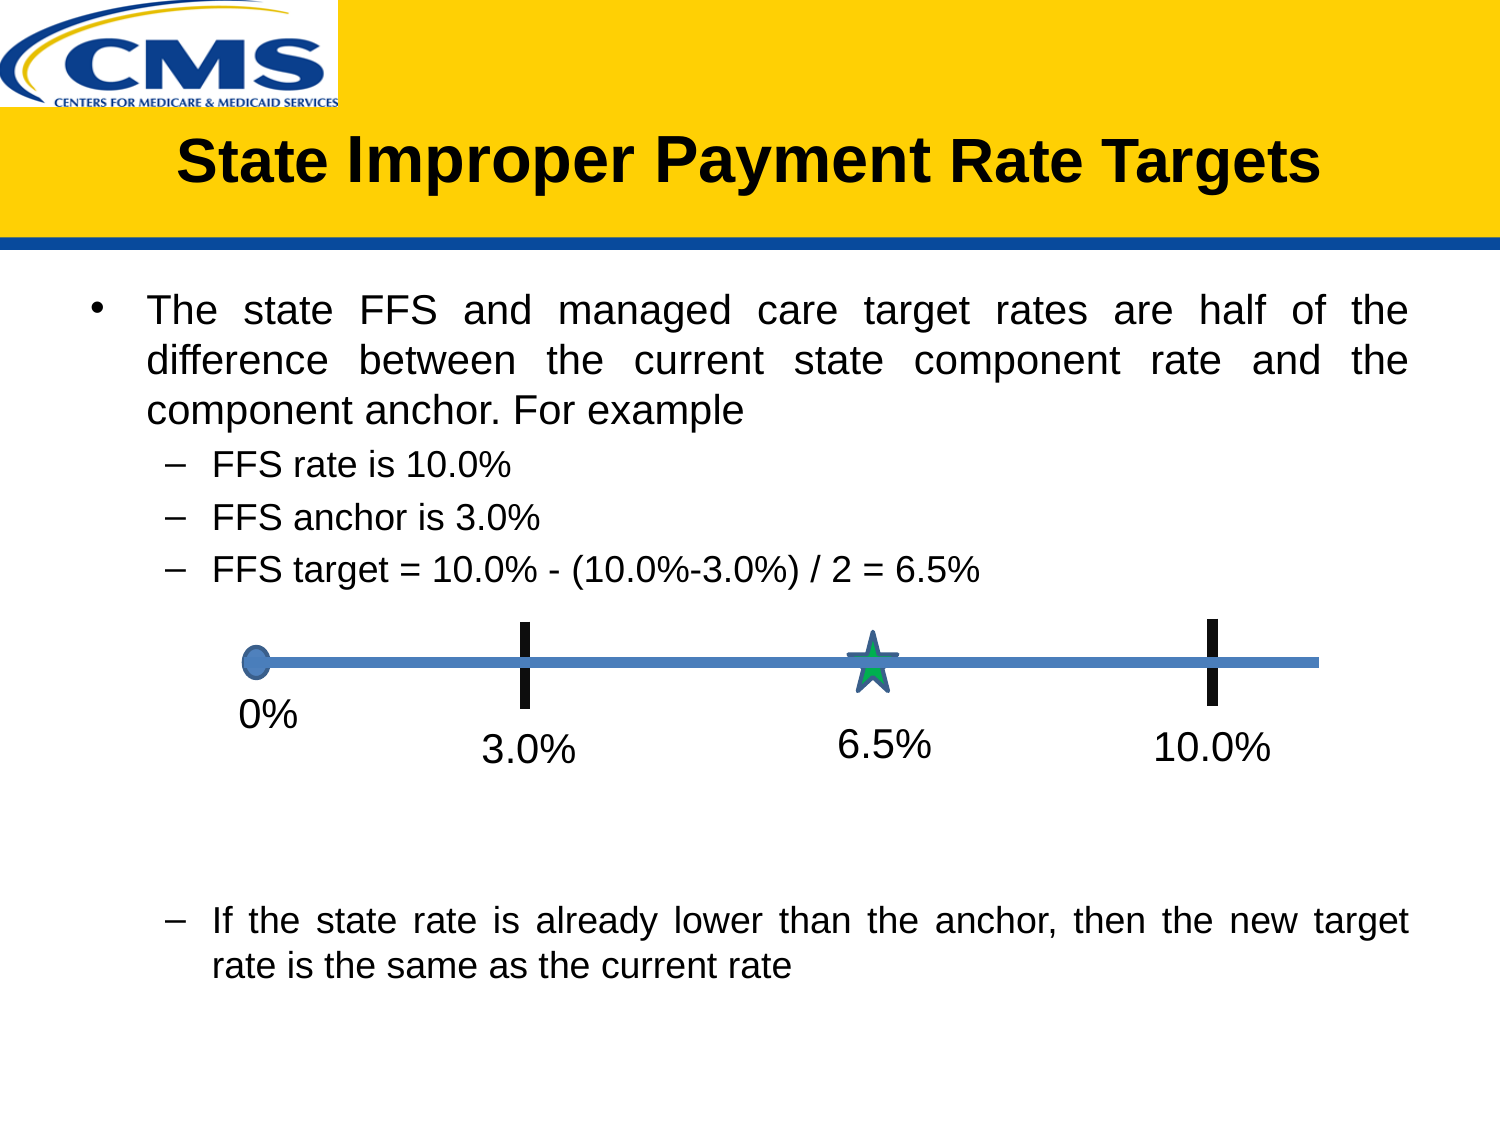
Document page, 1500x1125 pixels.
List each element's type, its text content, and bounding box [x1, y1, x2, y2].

picture [0, 0, 338, 108]
title State Improper Payment Rate Targets [0, 0, 1500, 238]
list The state FFS and managed care target rates are half of the difference between the current state component rate and the component anchor. For example FFS rate is 10.0% FFS anchor is 3.0% FFS target = 10.0% - (10.0%-3.0%) / 2 = 6.5% If the state rate is already lower than the anchor, then the new target rate is the same as the current rate [75, 275, 1425, 963]
